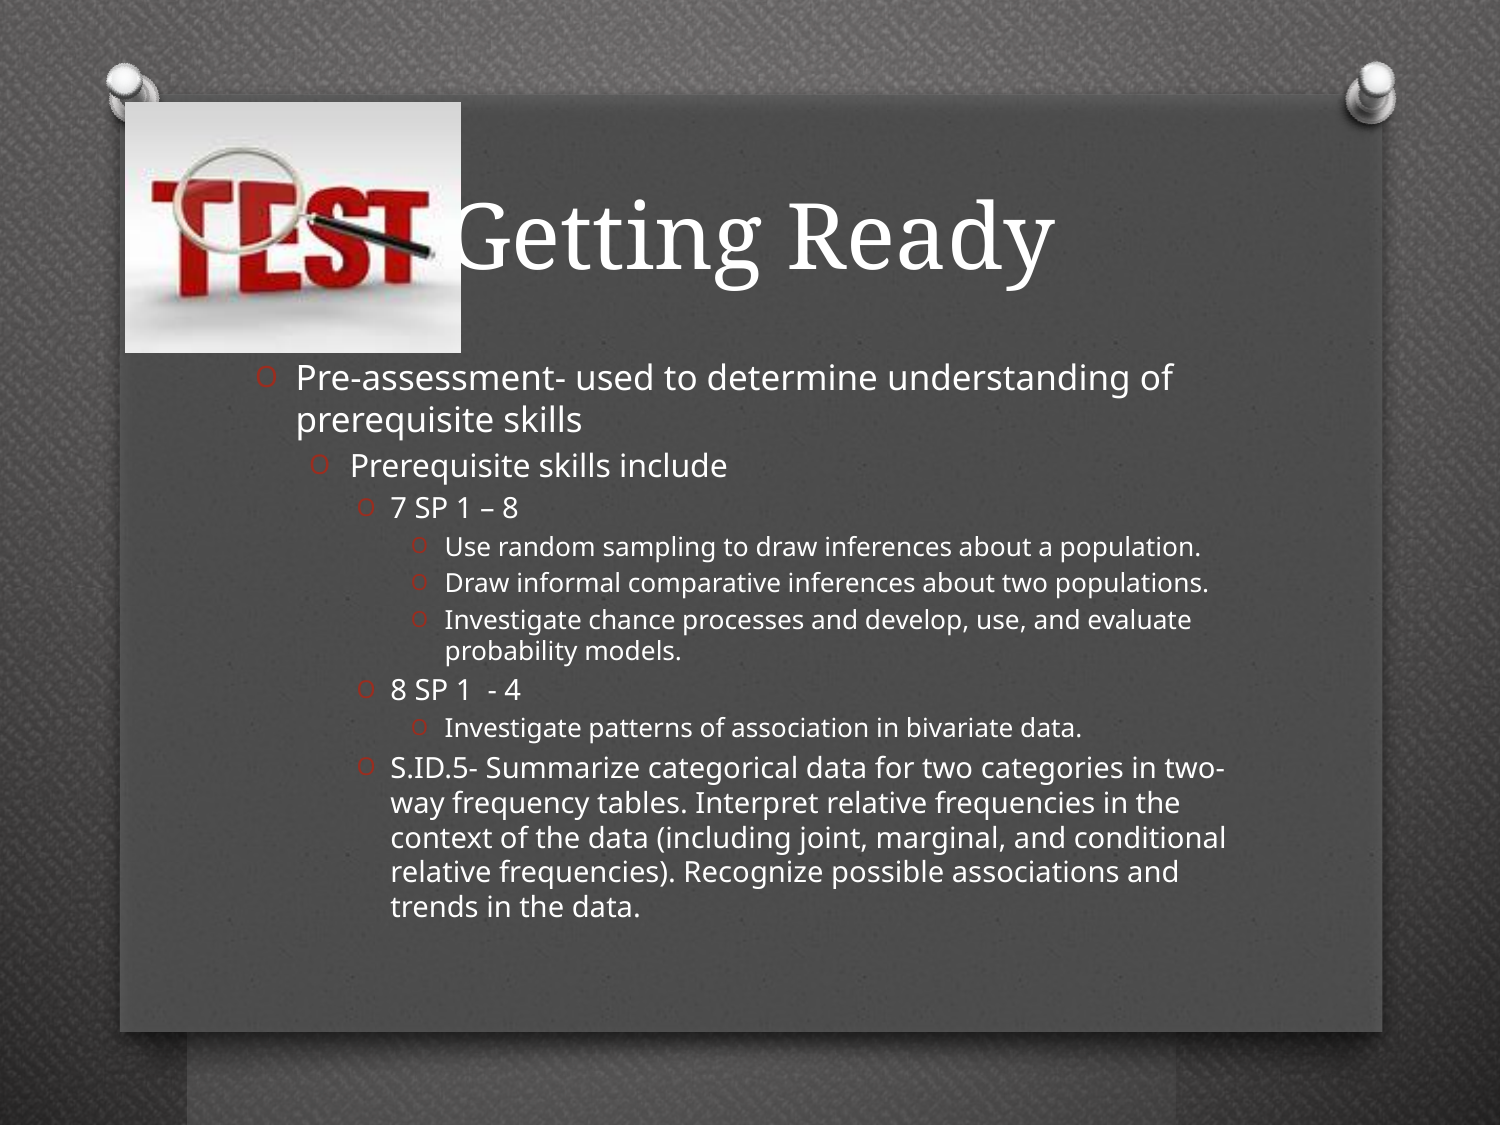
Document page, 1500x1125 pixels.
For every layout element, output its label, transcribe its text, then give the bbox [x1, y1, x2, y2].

picture [75, 29, 462, 353]
title Getting Ready [462, 134, 1323, 332]
picture [1317, 35, 1439, 156]
list Pre-assessment- used to determine understanding of prerequisite skills Prerequisite skills include 7 SP 1 – 8 Use random sampling to draw inferences about a population. Draw informal comparative inferences about two populations. Investigate chance processes and develop, use, and evaluate probability models. 8 SP 1 - 4 Investigate patterns of association in bivariate data. S.ID.5- Summarize categorical data for two categories in two-way frequency tables. Interpret relative frequencies in the context of the data (including joint, marginal, and conditional relative frequencies). Recognize possible associations and trends in the data. [240, 347, 1257, 939]
